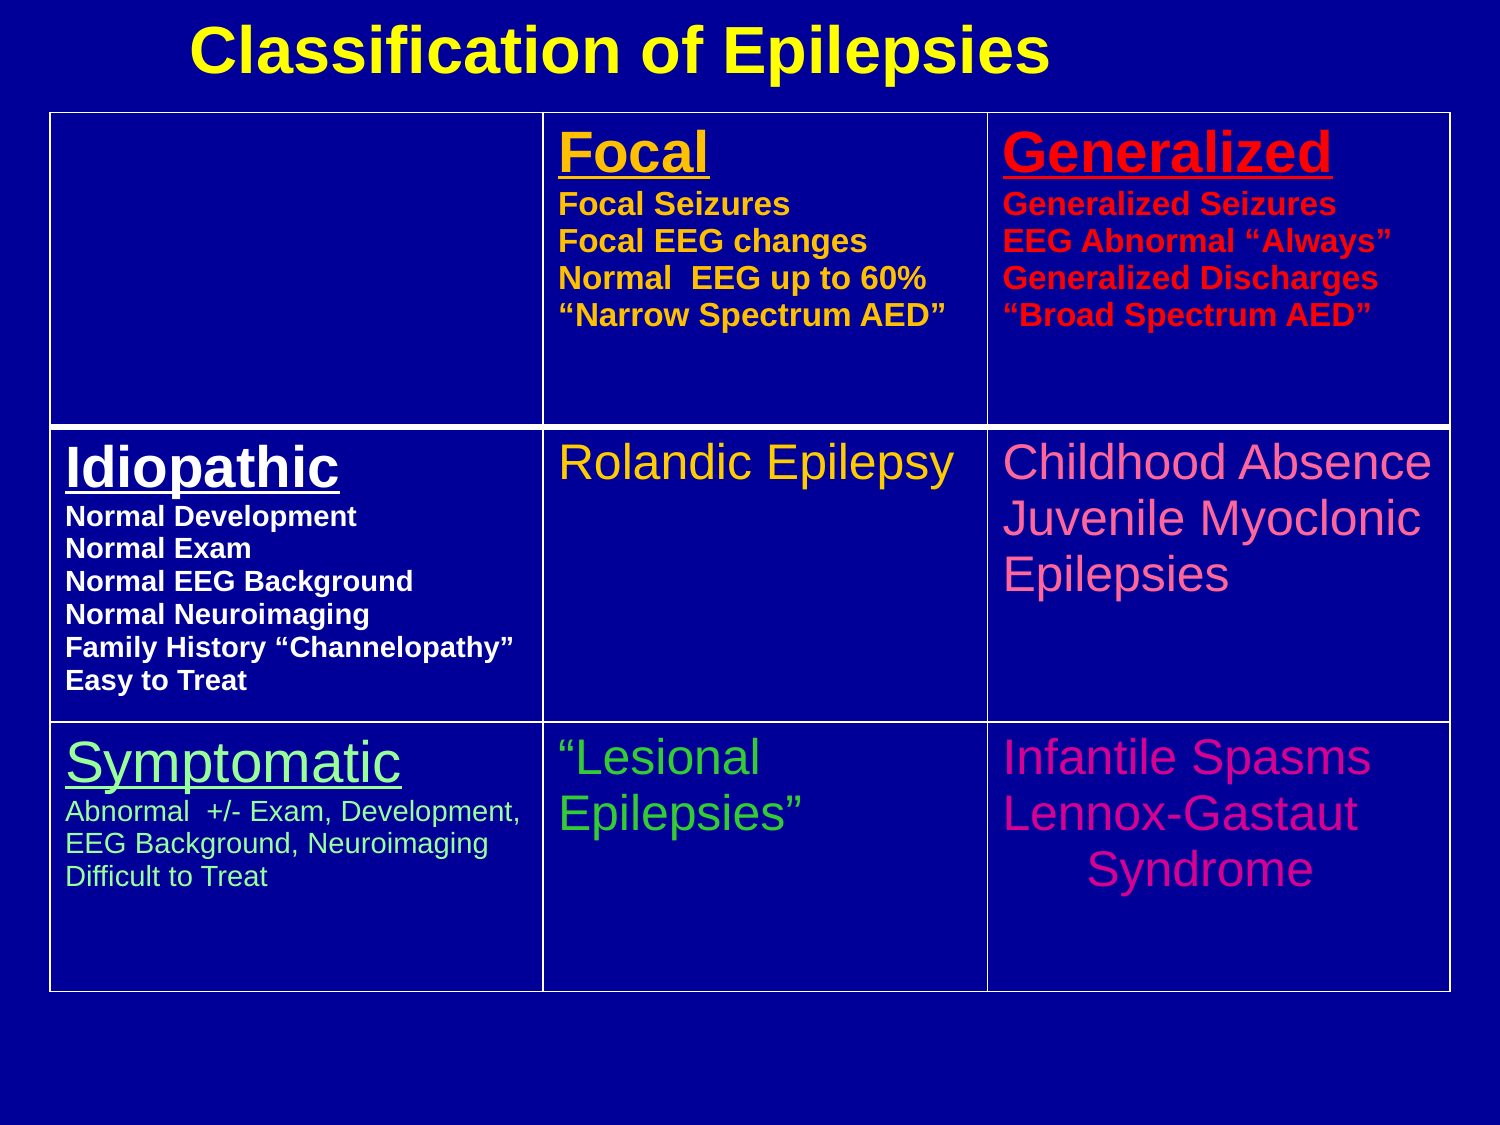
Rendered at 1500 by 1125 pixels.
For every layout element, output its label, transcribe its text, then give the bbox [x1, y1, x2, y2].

table_cell Childhood Absence Juvenile Myoclonic Epilepsies [988, 430, 1449, 721]
table_header Generalized Generalized Seizures EEG Abnormal “Always” Generalized Discharges “Broad Spectrum AED” [988, 113, 1449, 424]
table_header Focal Focal Seizures Focal EEG changes Normal EEG up to 60% “Narrow Spectrum AED” [544, 113, 987, 424]
table_cell Idiopathic Normal Development Normal Exam Normal EEG Background Normal Neuroimaging Family History “Channelopathy” Easy to Treat [51, 430, 542, 721]
table_cell “Lesional Epilepsies” [544, 723, 987, 991]
text_box Classification of Epilepsies [174, 0, 1225, 112]
table_cell Symptomatic Abnormal +/- Exam, Development, EEG Background, Neuroimaging Difficult to Treat [51, 723, 542, 991]
table_cell Infantile Spasms Lennox-Gastaut Syndrome [988, 723, 1449, 991]
table_cell Rolandic Epilepsy [544, 430, 987, 721]
table_header [51, 113, 542, 424]
